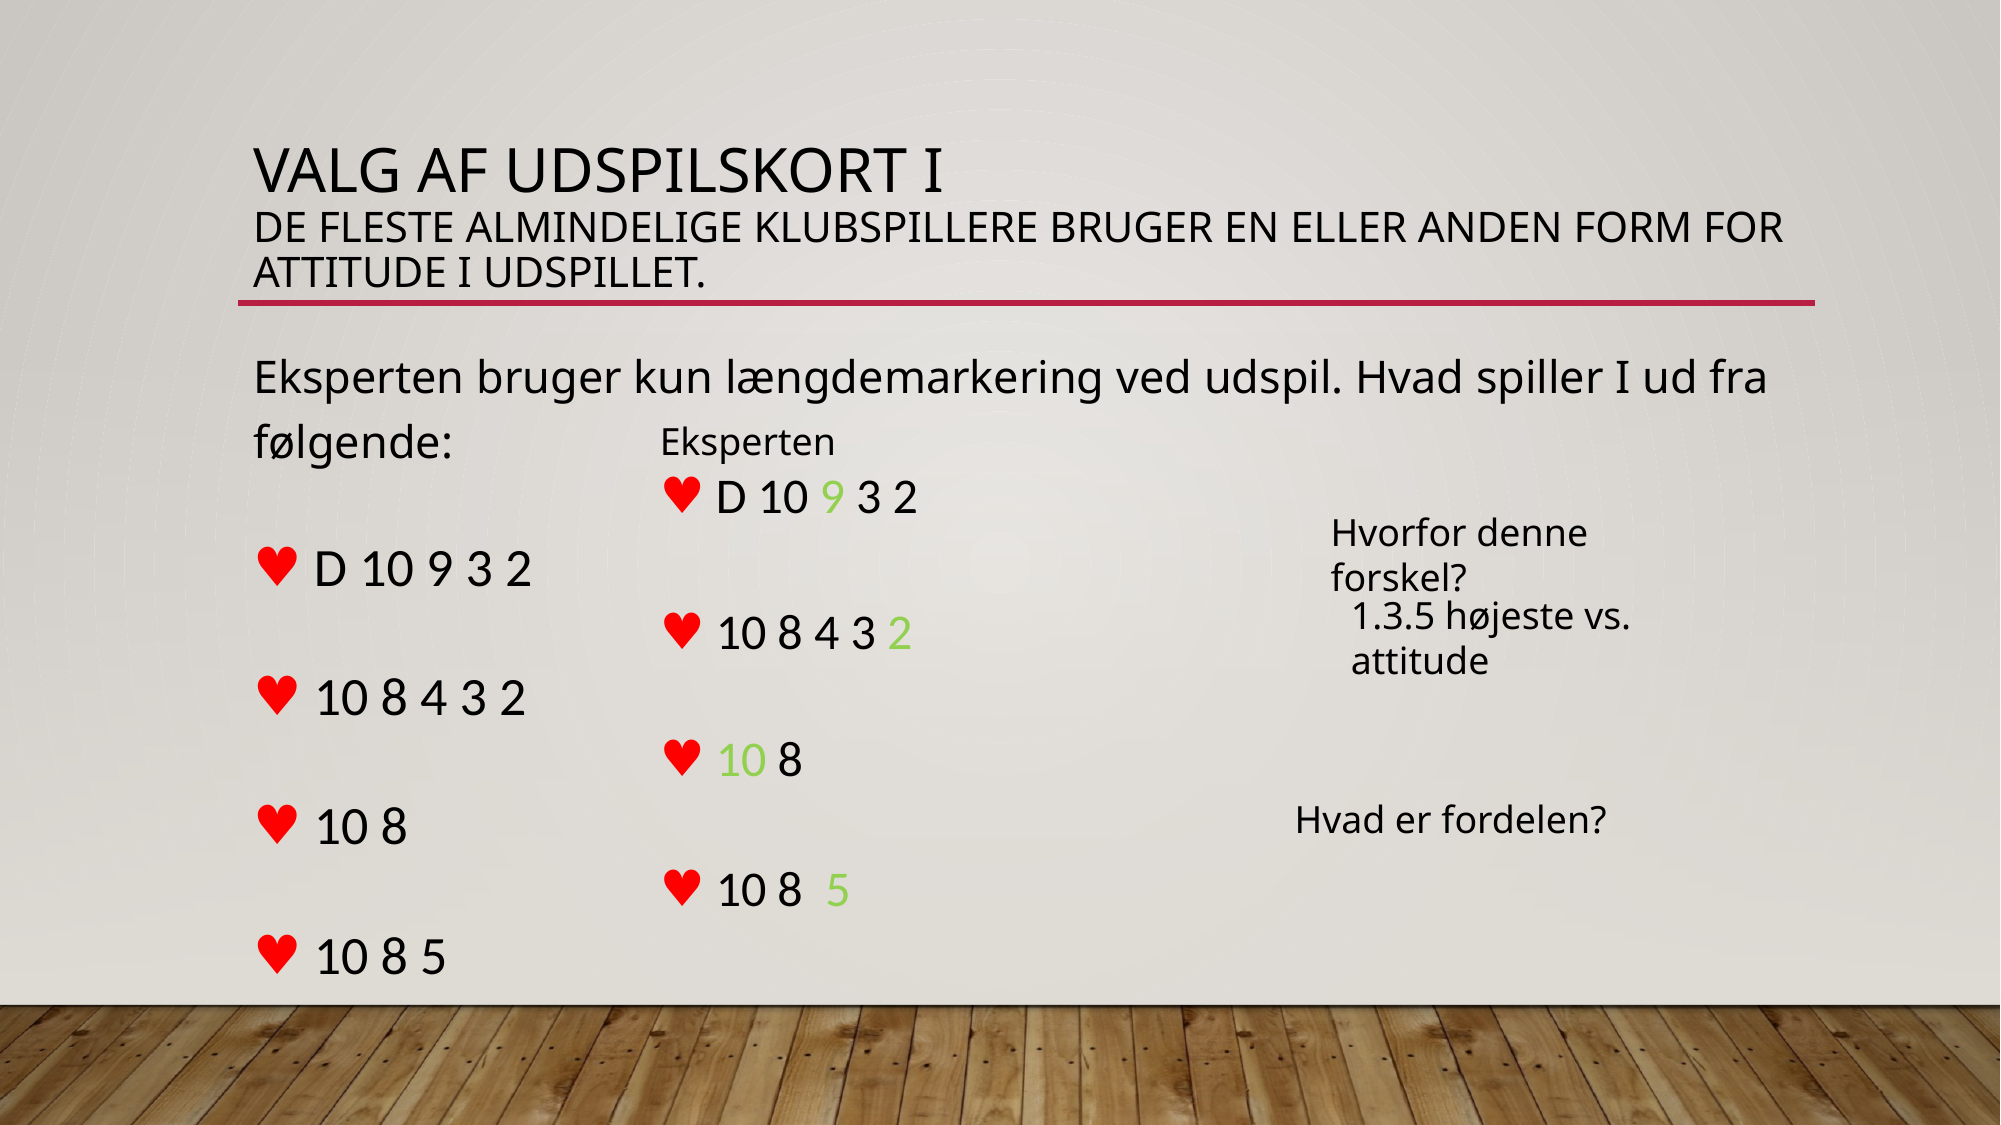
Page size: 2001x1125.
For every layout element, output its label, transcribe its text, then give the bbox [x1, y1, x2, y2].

text_box Hvorfor denne forskel? [1315, 501, 1732, 607]
text_box ♥︎ 10 8 [645, 719, 918, 794]
text_box Eksperten ♥︎ D 10 9 3 2 [645, 410, 1054, 531]
text_box ♥︎ 10 8 4 3 2 [645, 592, 986, 667]
picture [0, 1005, 2000, 1125]
list Eksperten bruger kun længdemarkering ved udspil. Hvad spiller I ud fra følgende: ♥︎ D 10 9 3 2 ♥︎ 10 8 4 3 2 ♥︎ 10 8 ♥︎ 10 8 5 [238, 330, 1814, 993]
text_box Hvad er fordelen? [1279, 788, 1648, 849]
text_box 1.3.5 højeste vs. attitude [1336, 584, 1782, 690]
text_box ♥︎ 10 8 5 [645, 849, 918, 925]
title Valg af udspilskort I De fleste almindelige klubspillere bruger en eller anden form for attitude i udspillet. [238, 131, 1814, 305]
